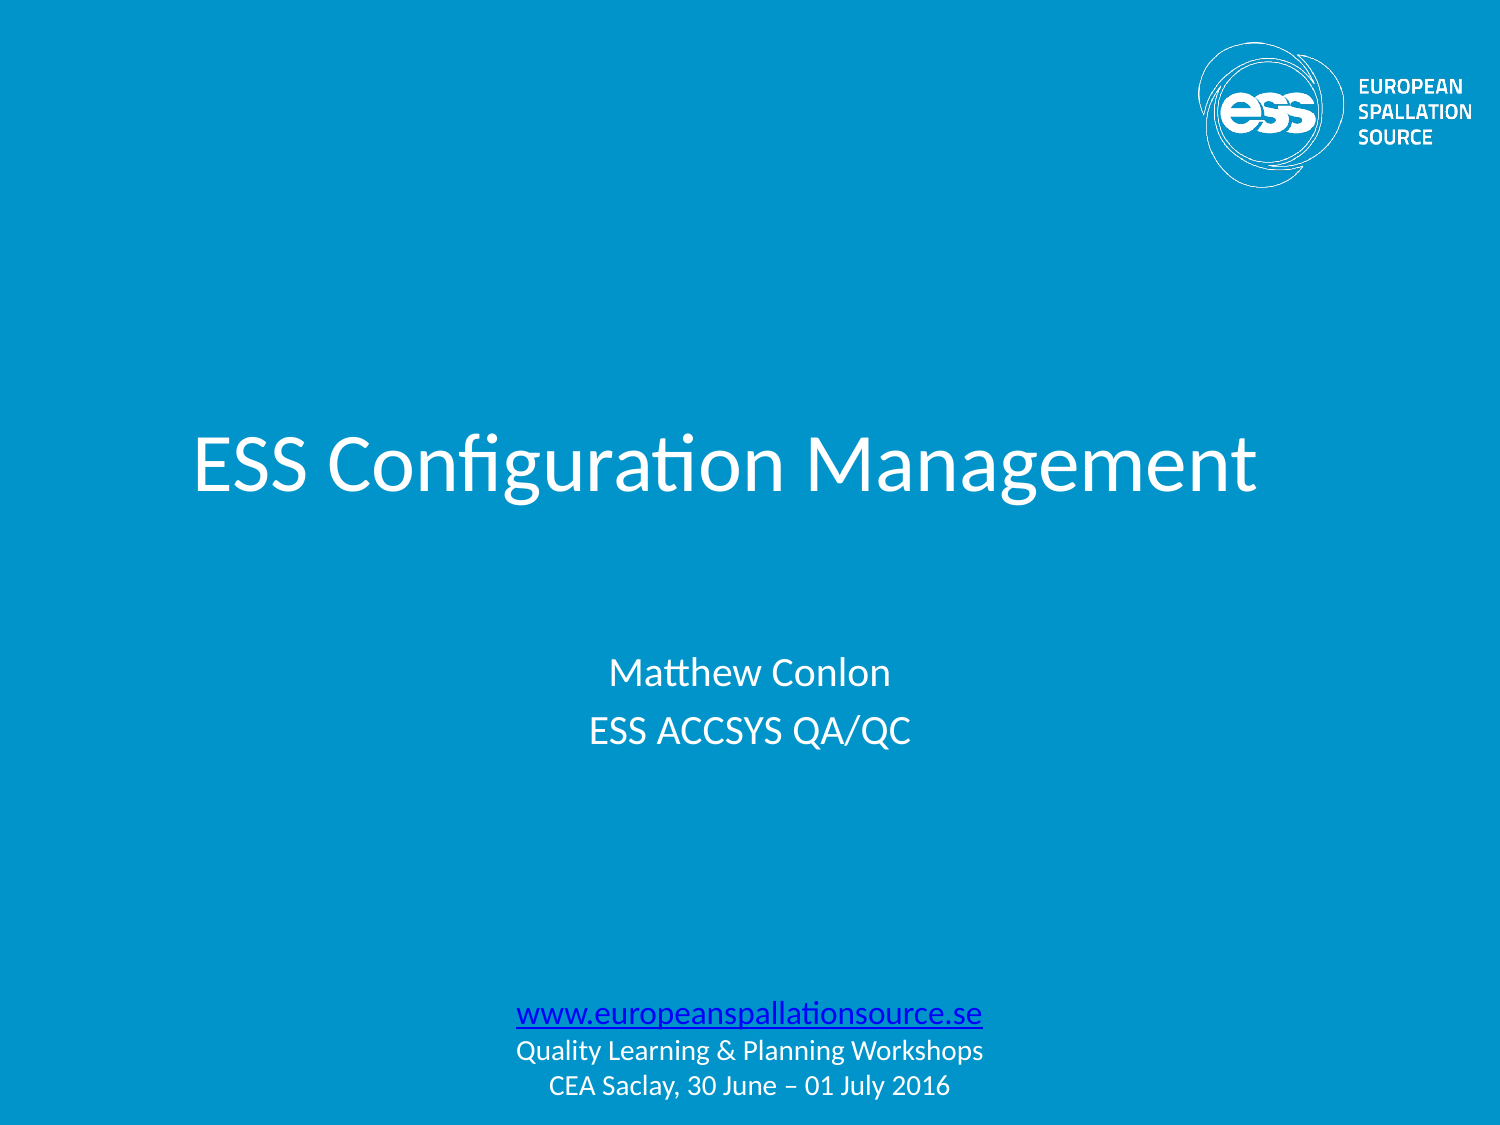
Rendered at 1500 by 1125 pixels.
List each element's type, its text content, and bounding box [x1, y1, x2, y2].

picture [1455, 79, 1461, 93]
picture [1360, 112, 1367, 119]
picture [1386, 79, 1395, 93]
picture [1461, 105, 1465, 118]
picture [1396, 105, 1403, 118]
picture [1450, 79, 1455, 93]
picture [1417, 105, 1427, 118]
picture [1413, 79, 1422, 93]
picture [1360, 79, 1368, 93]
picture [1424, 130, 1432, 144]
picture [1371, 105, 1380, 118]
picture [1446, 105, 1457, 119]
picture [1437, 79, 1447, 93]
picture [1360, 130, 1367, 144]
title ESS Configuration Management [88, 338, 1364, 580]
picture [1466, 105, 1470, 118]
picture [1411, 130, 1420, 144]
picture [1383, 105, 1393, 118]
picture [1426, 79, 1434, 93]
text_box www.europeanspallationsource.se Quality Learning & Planning Workshops CEA Saclay, 30 June – 01 July 2016 [374, 975, 1125, 1109]
picture [1221, 93, 1315, 133]
picture [1371, 130, 1381, 144]
subtitle Matthew Conlon ESS ACCSYS QA/QC [225, 637, 1275, 925]
picture [1372, 79, 1381, 93]
picture [1407, 105, 1414, 118]
picture [1398, 80, 1406, 93]
picture [1385, 130, 1395, 144]
picture [1399, 130, 1408, 144]
picture [1360, 105, 1367, 111]
picture [1429, 105, 1438, 118]
picture [1402, 79, 1409, 91]
